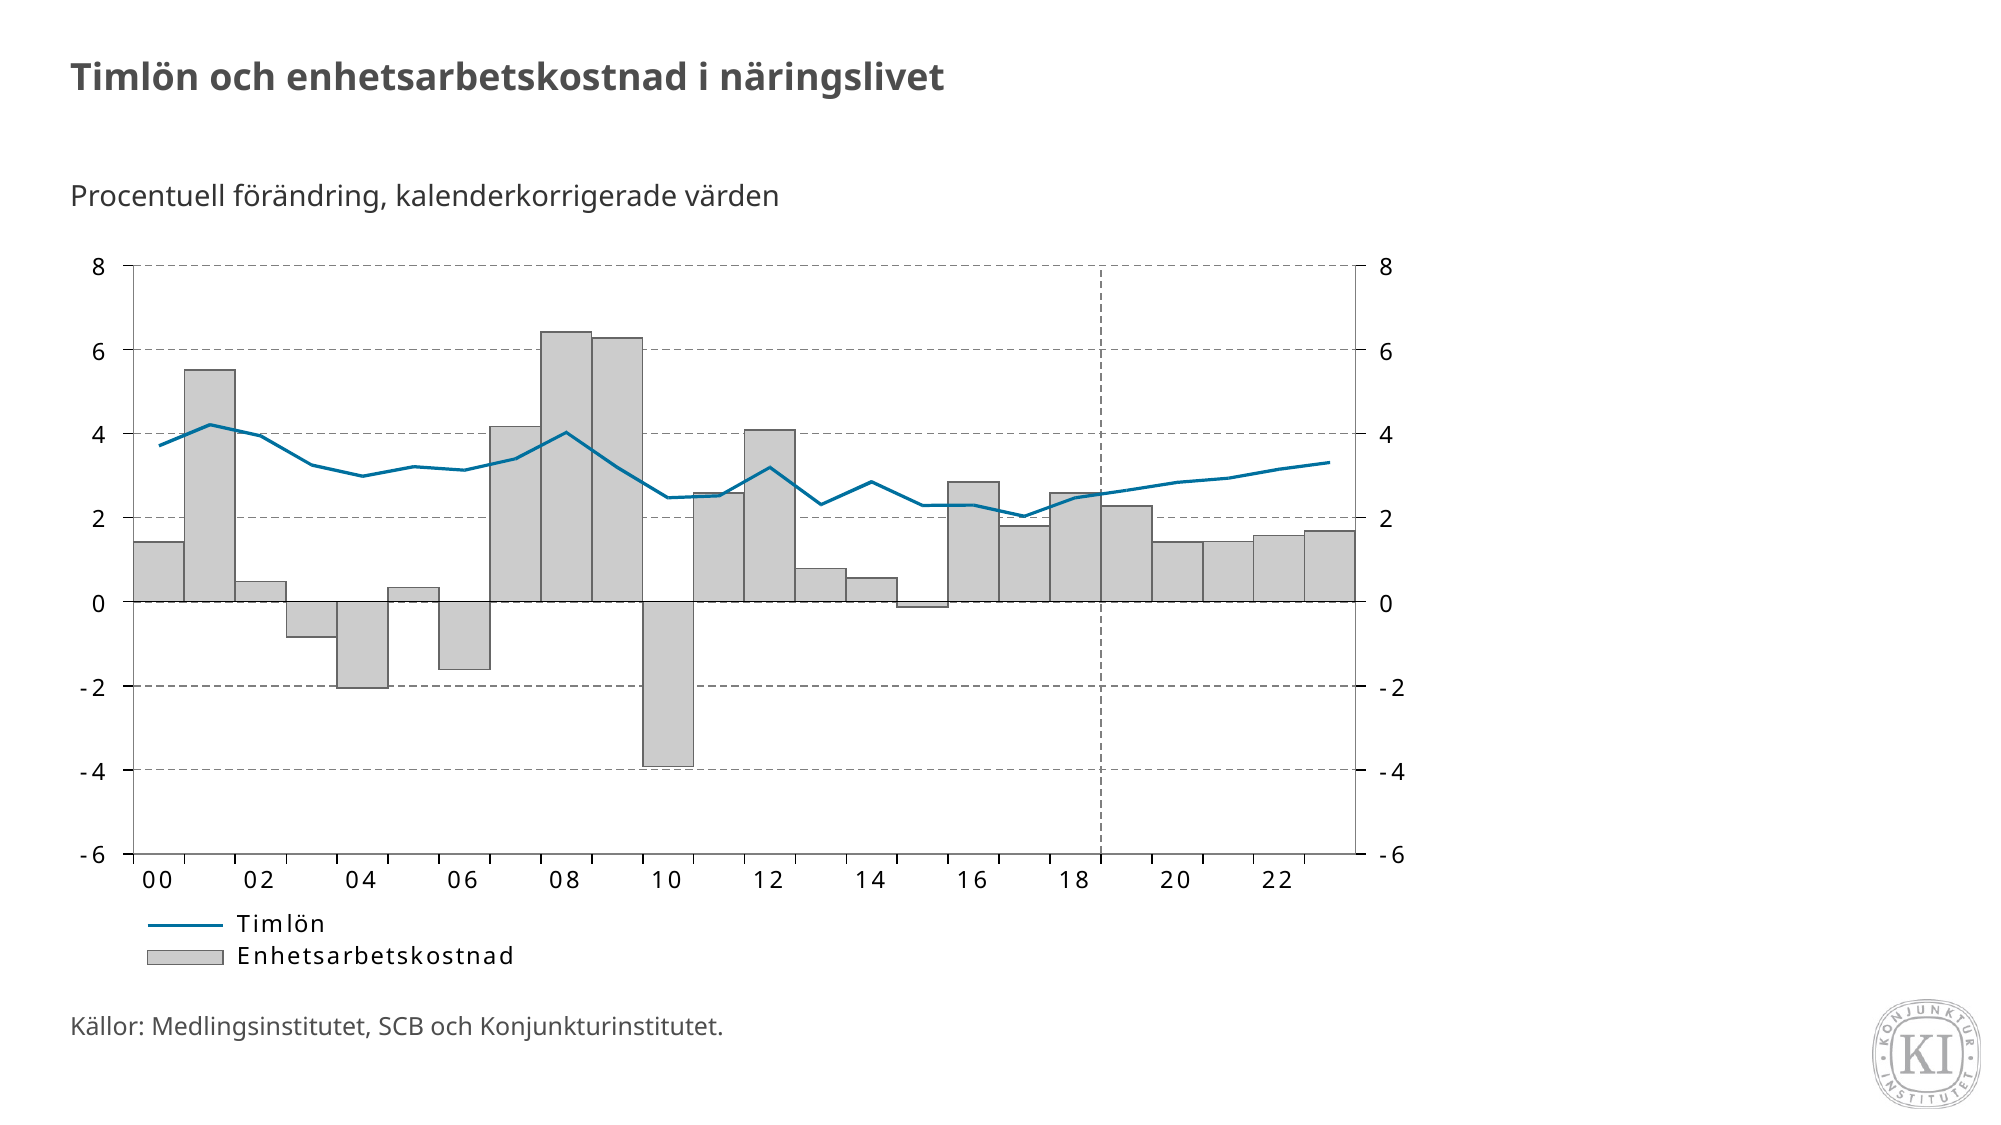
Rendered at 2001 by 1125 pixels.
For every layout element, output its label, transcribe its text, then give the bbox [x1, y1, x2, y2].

list Procentuell förändring, kalenderkorrigerade värden [55, 137, 1476, 220]
subtitle Källor: Medlingsinstitutet, SCB och Konjunkturinstitutet. [55, 1003, 1476, 1106]
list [30, 228, 1453, 998]
title Timlön och enhetsarbetskostnad i näringslivet [55, 45, 1476, 128]
picture [1872, 999, 1981, 1109]
